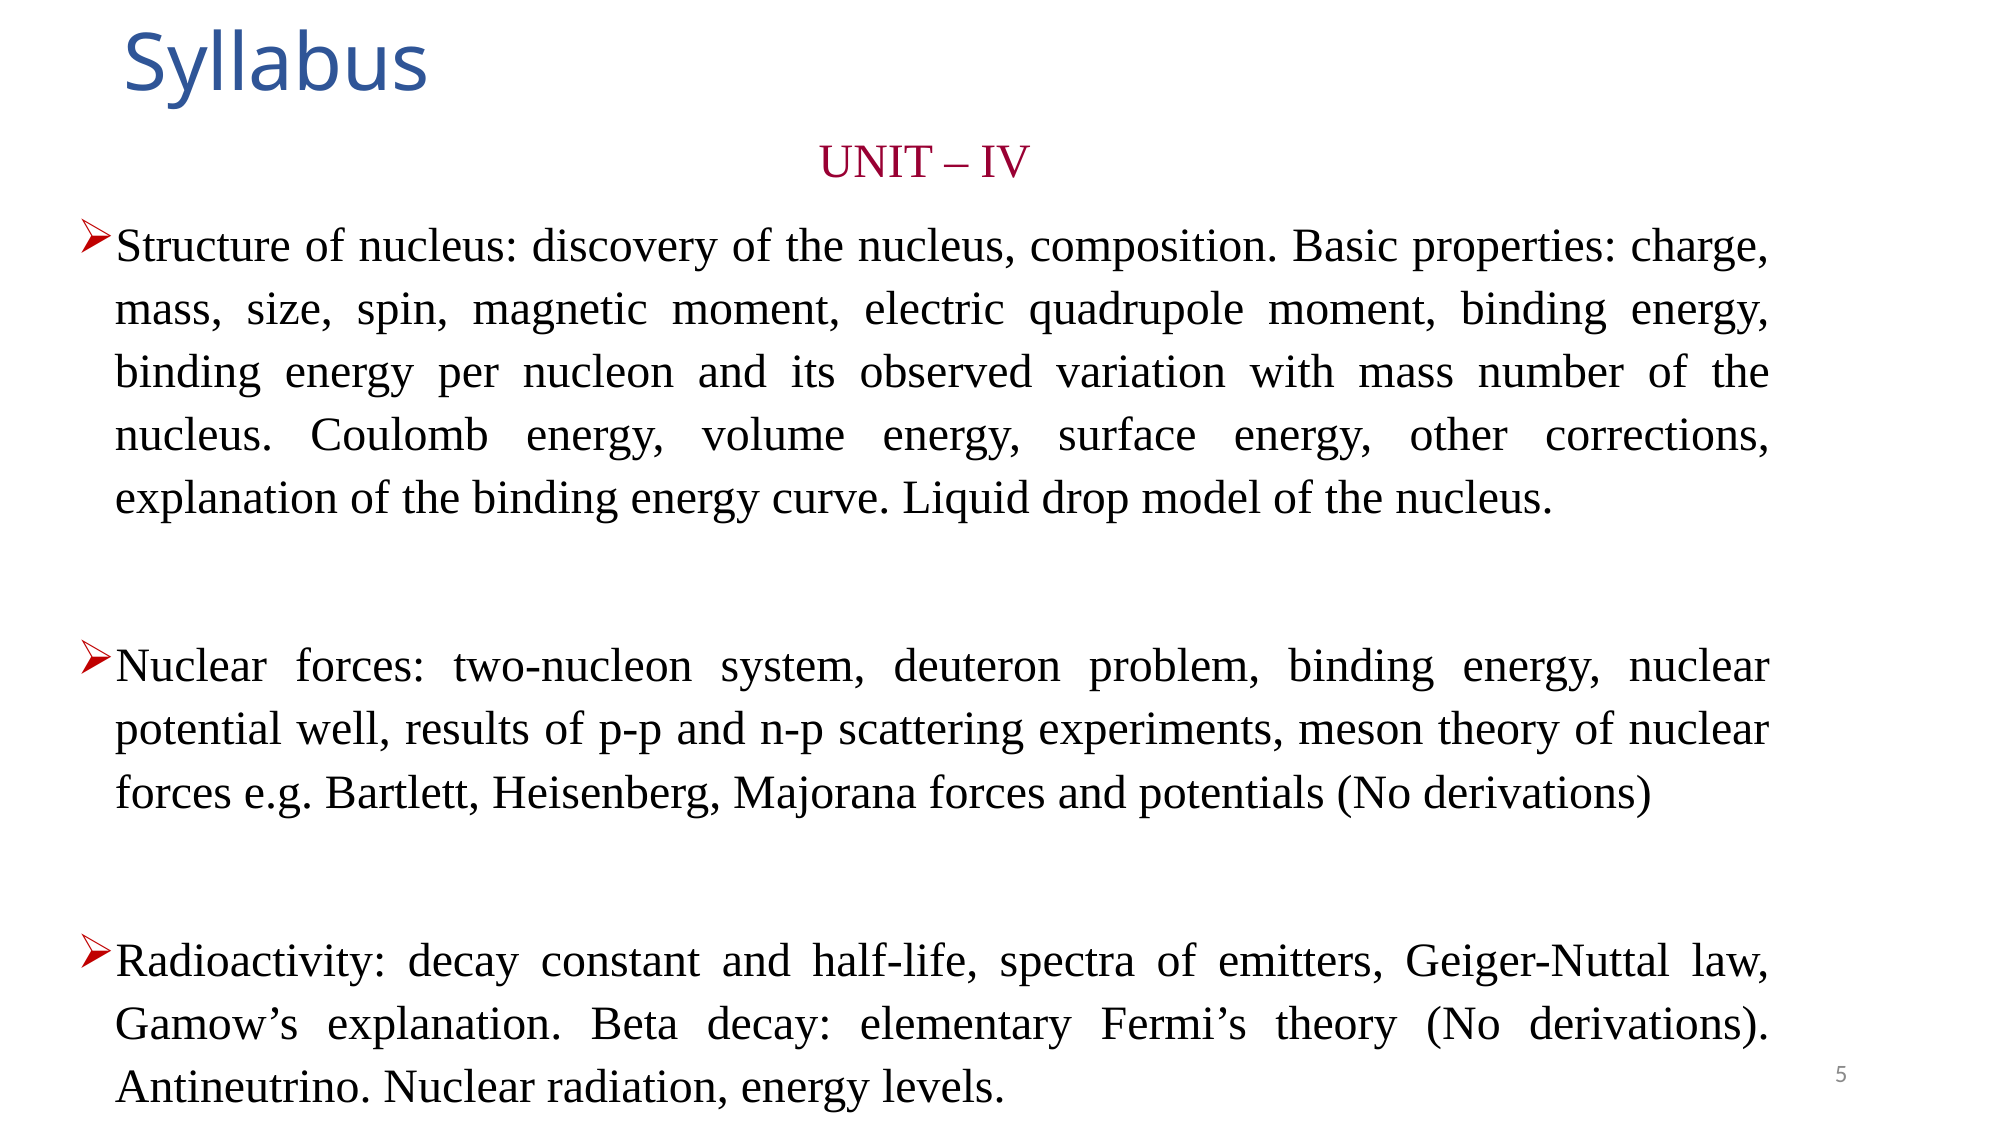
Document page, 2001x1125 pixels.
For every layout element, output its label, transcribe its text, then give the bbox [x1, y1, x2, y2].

slide_number 5 [1412, 1042, 1863, 1103]
title Syllabus [108, 13, 1834, 116]
text_box UNIT – IV Structure of nucleus: discovery of the nucleus, composition. Basic properties: charge, mass, size, spin, magnetic moment, electric quadrupole moment, binding energy, binding energy per nucleon and its observed variation with mass number of the nucleus. Coulomb energy, volume energy, surface energy, other corrections, explanation of the binding energy curve. Liquid drop model of the nucleus. Nuclear forces: two-nucleon system, deuteron problem, binding energy, nuclear potential well, results of p-p and n-p scattering experiments, meson theory of nuclear forces e.g. Bartlett, Heisenberg, Majorana forces and potentials (No derivations) Radioactivity: decay constant and half-life, spectra of emitters, Geiger-Nuttal law, Gamow’s explanation. Beta decay: elementary Fermi’s theory (No derivations). Antineutrino. Nuclear radiation, energy levels. [62, 115, 1788, 1108]
